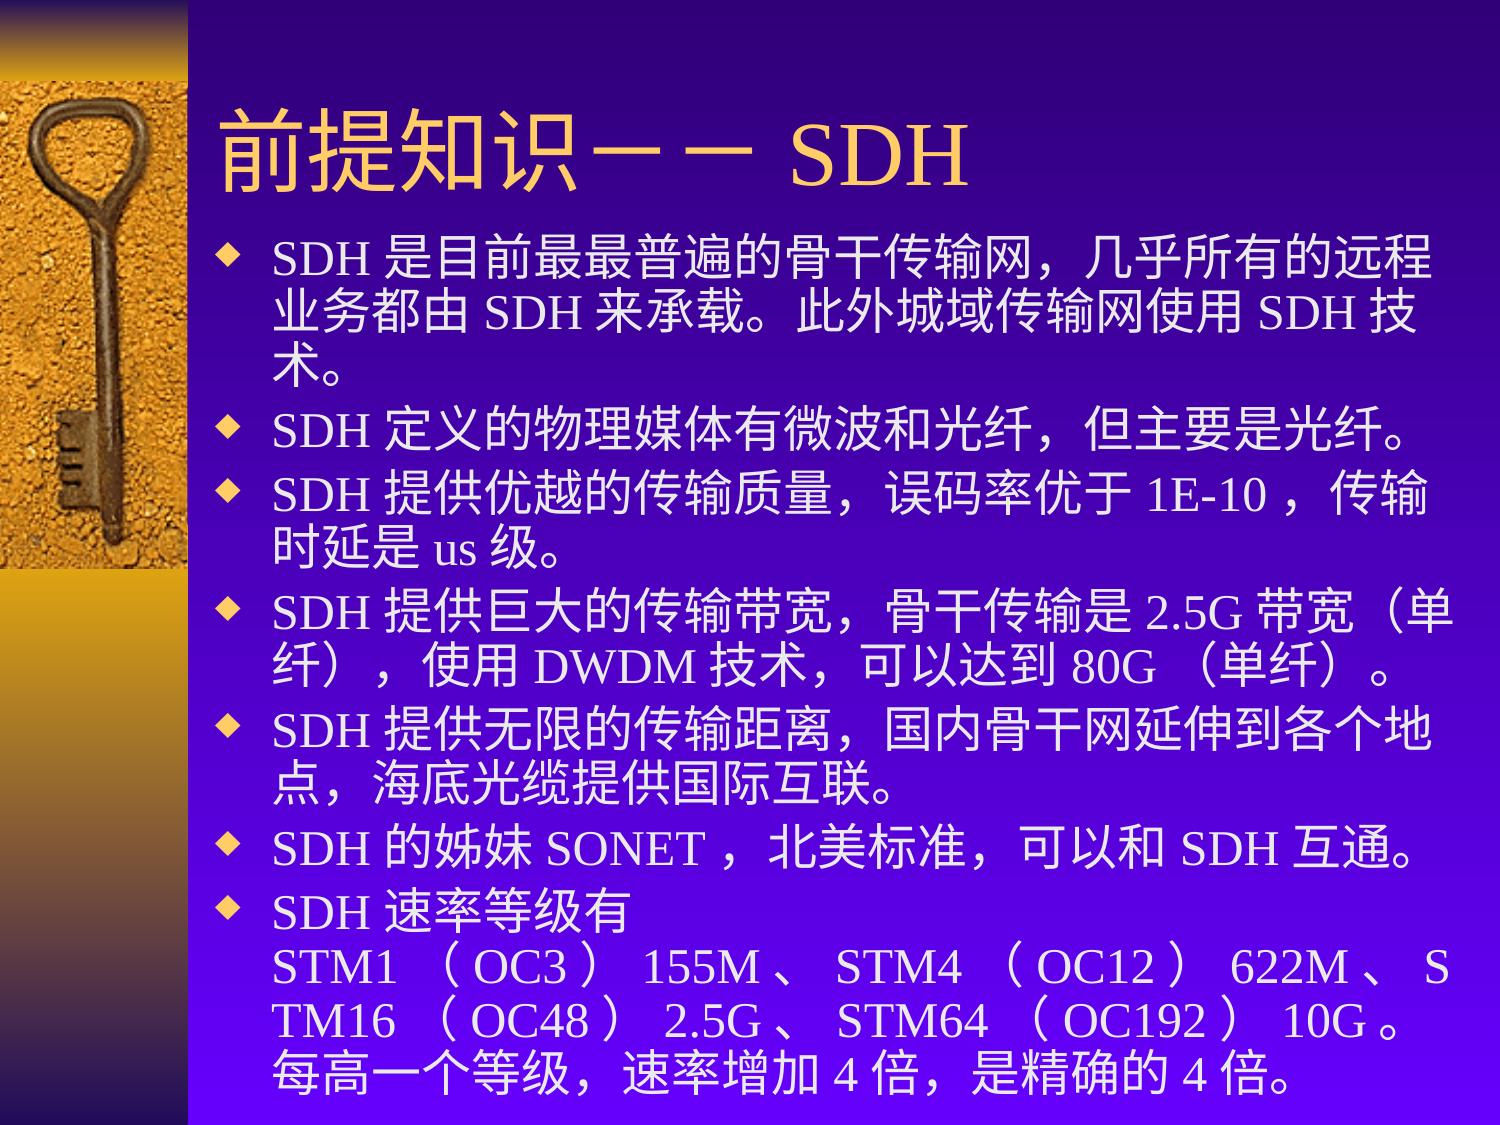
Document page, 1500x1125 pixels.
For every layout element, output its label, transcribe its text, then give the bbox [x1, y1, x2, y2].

picture [0, 81, 188, 569]
title 前提知识－－SDH [199, 49, 1476, 224]
list SDH是目前最最普遍的骨干传输网，几乎所有的远程业务都由SDH来承载。此外城域传输网使用SDH技术。 SDH定义的物理媒体有微波和光纤，但主要是光纤。 SDH提供优越的传输质量，误码率优于1E-10，传输时延是us级。 SDH提供巨大的传输带宽，骨干传输是2.5G带宽（单纤），使用DWDM技术，可以达到80G（单纤）。 SDH提供无限的传输距离，国内骨干网延伸到各个地点，海底光缆提供国际互联。 SDH的姊妹SONET，北美标准，可以和SDH互通。 SDH速率等级有STM1（OC3）155M、STM4（OC12）622M、STM16（OC48）2.5G、STM64（OC192）10G。每高一个等级，速率增加4倍，是精确的4倍。 [199, 224, 1476, 1001]
